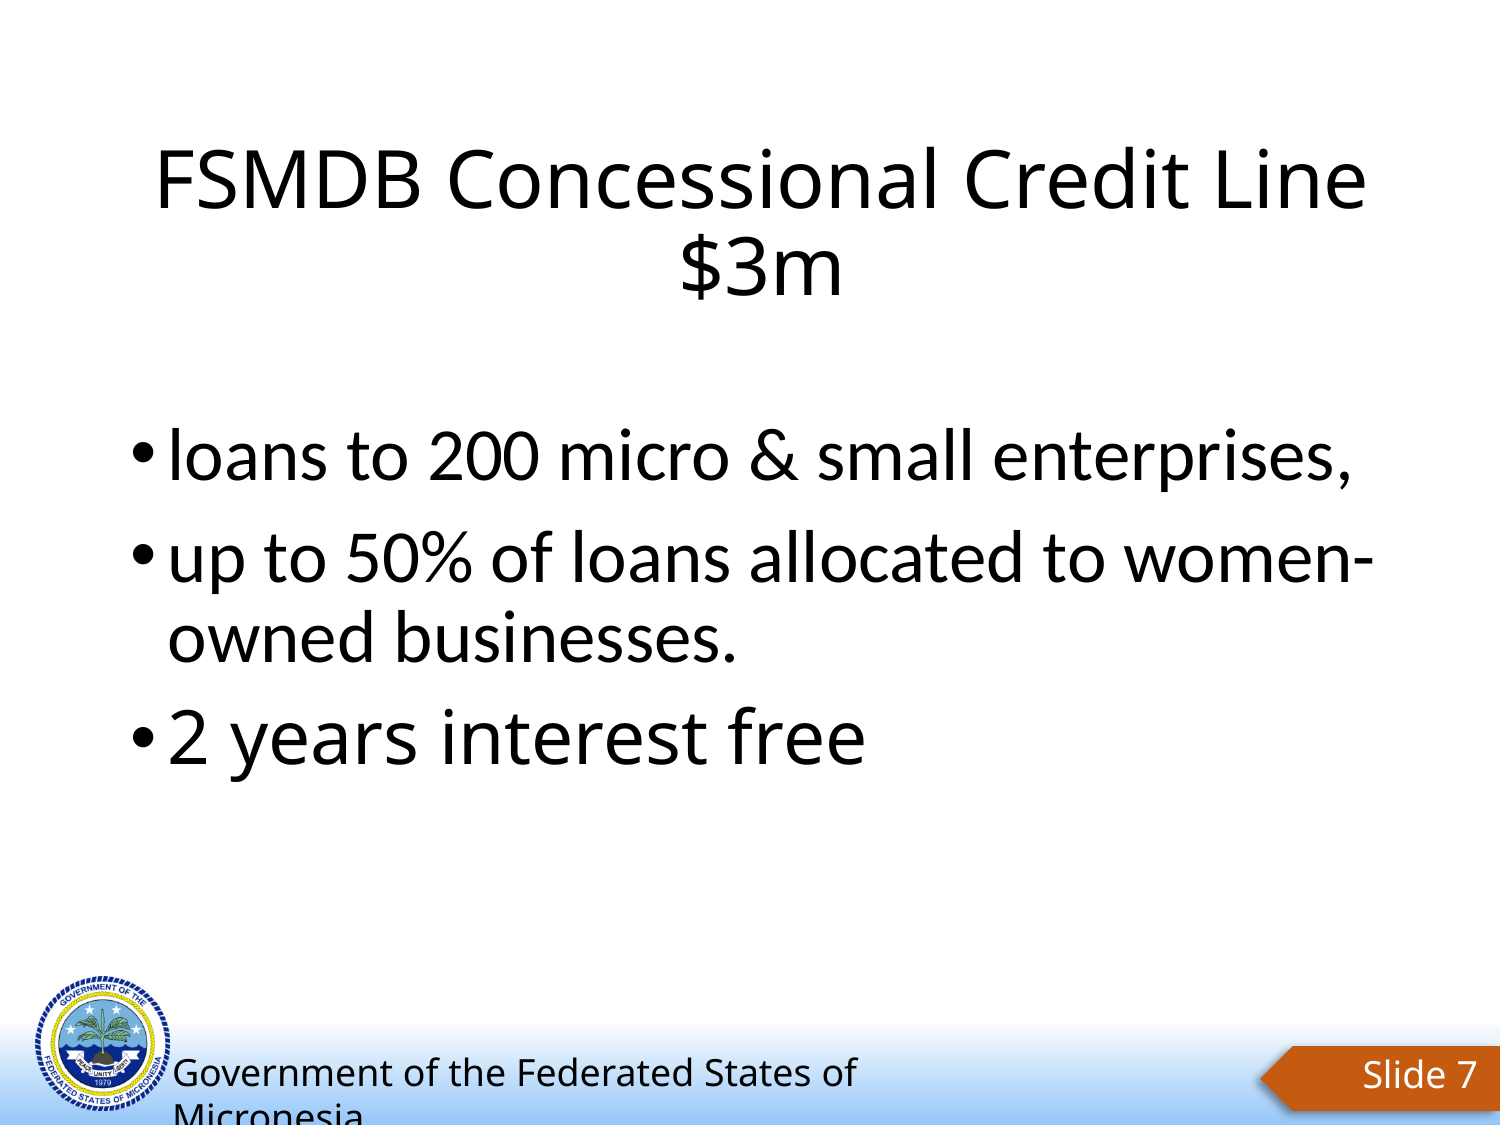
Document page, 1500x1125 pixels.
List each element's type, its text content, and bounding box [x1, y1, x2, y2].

list loans to 200 micro & small enterprises, up to 50% of loans allocated to women-owned businesses. 2 years interest free [115, 407, 1410, 958]
picture [35, 976, 170, 1111]
title FSMDB Concessional Credit Line $3m [115, 100, 1410, 352]
